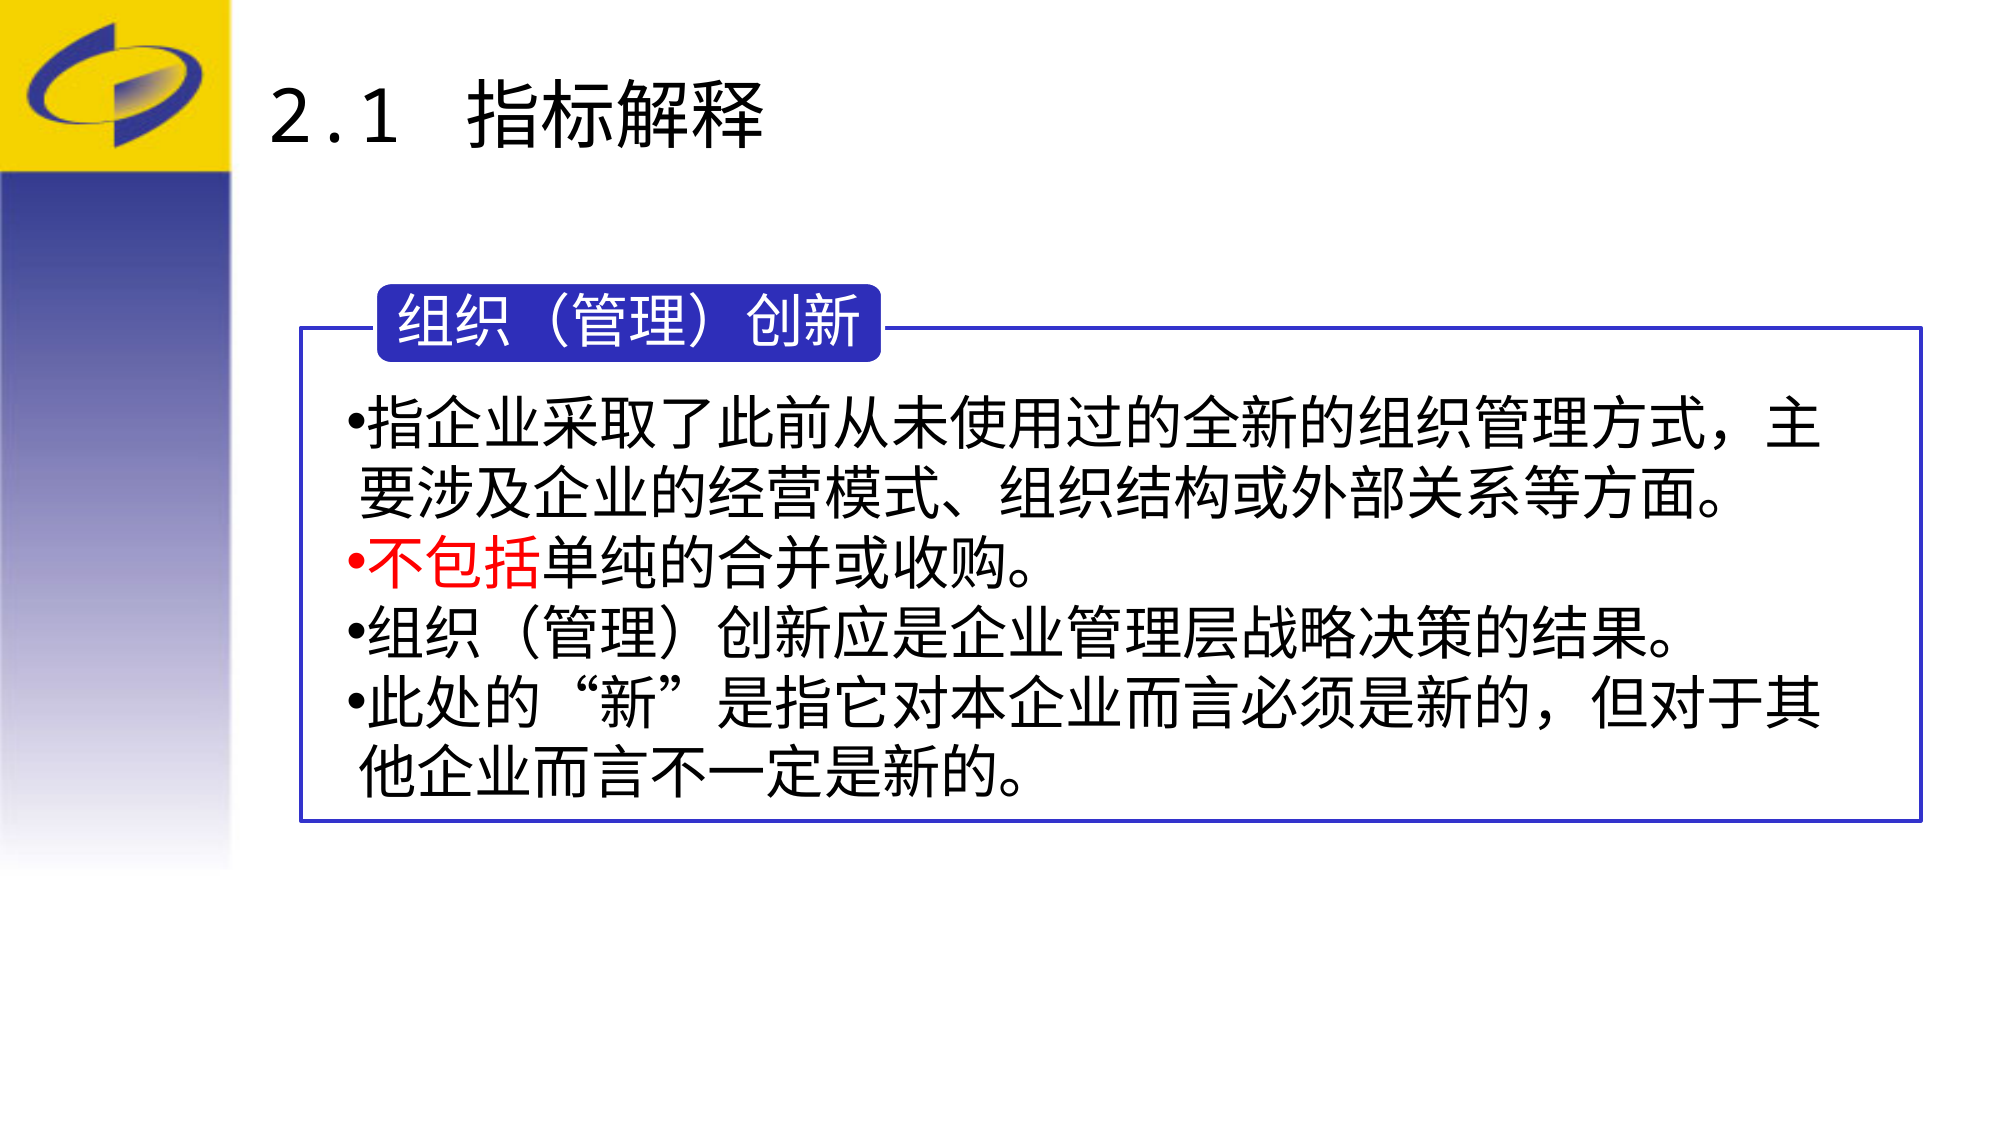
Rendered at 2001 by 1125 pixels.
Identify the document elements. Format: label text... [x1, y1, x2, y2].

text_box 组织（管理）创新 [373, 279, 886, 367]
title 2.1 指标解释 [252, 39, 1870, 185]
text_box 指企业采取了此前从未使用过的全新的组织管理方式，主要涉及企业的经营模式、组织结构或外部关系等方面。 不包括单纯的合并或收购。 组织（管理）创新应是企业管理层战略决策的结果。 此处的“新”是指它对本企业而言必须是新的，但对于其他企业而言不一定是新的。 [299, 326, 1923, 823]
picture [0, 0, 2000, 1125]
